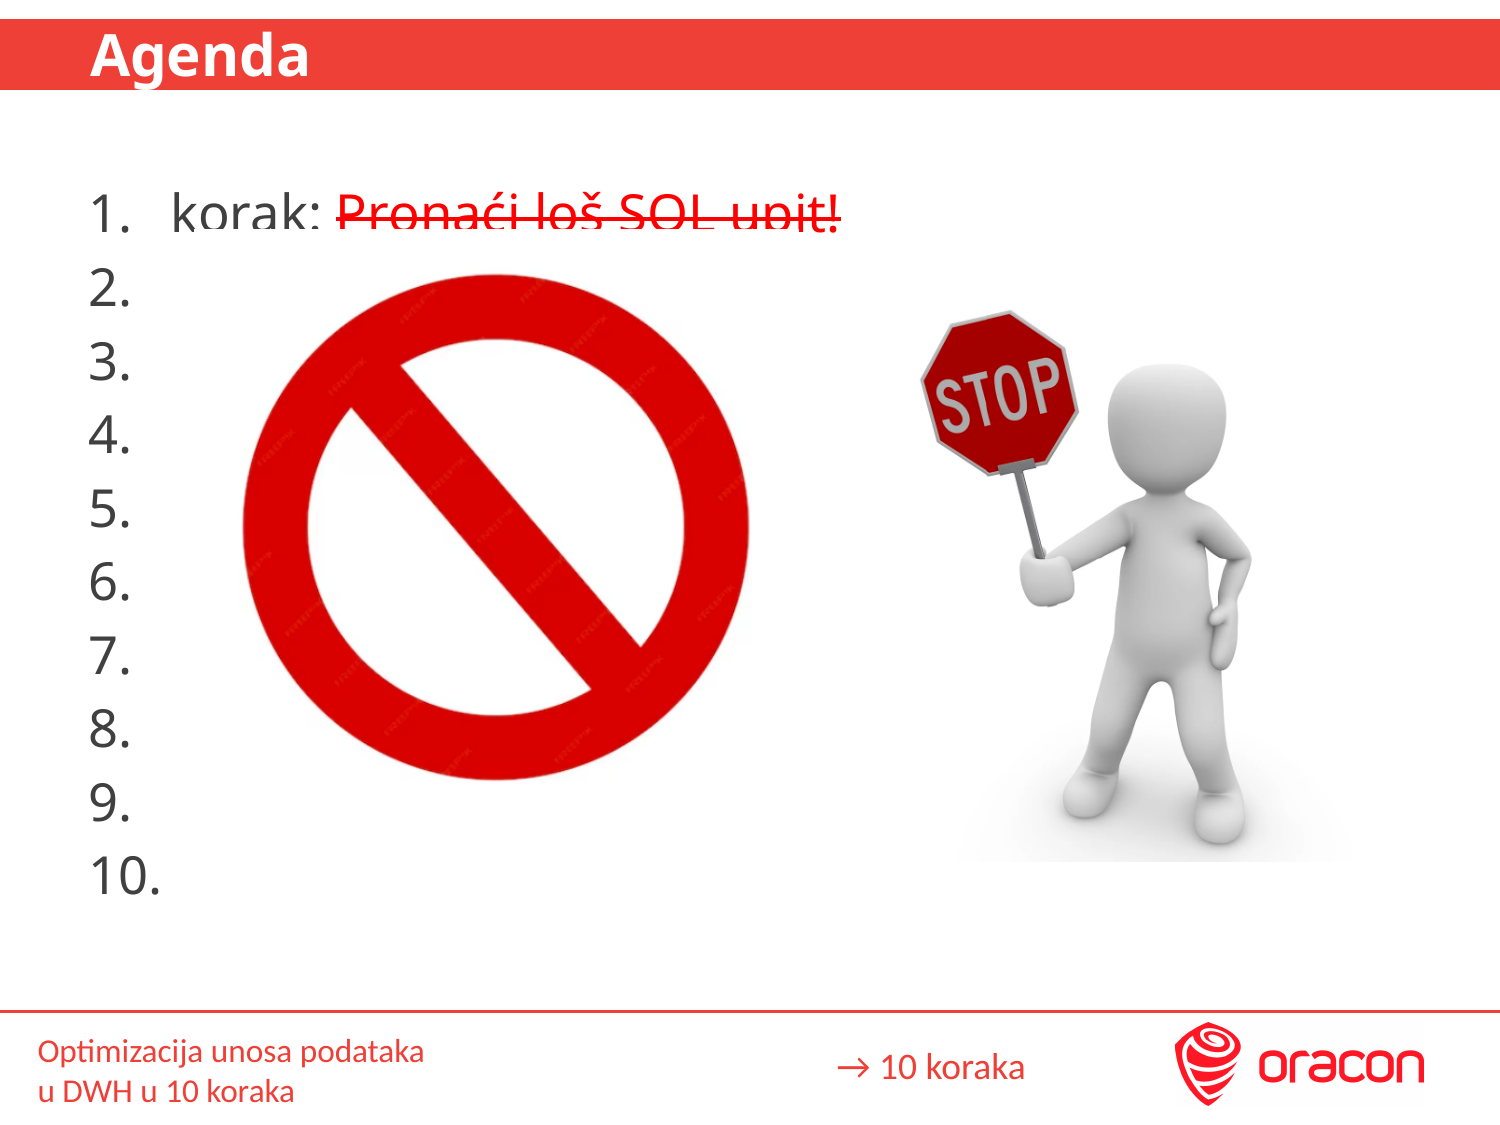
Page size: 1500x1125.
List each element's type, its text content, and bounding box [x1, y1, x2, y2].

picture [194, 229, 1364, 862]
title Agenda [75, 0, 1400, 112]
list korak: Pronaći loš SQL upit! [73, 172, 1424, 916]
picture [1175, 1022, 1424, 1106]
text_box → 10 koraka [821, 1034, 1041, 1095]
